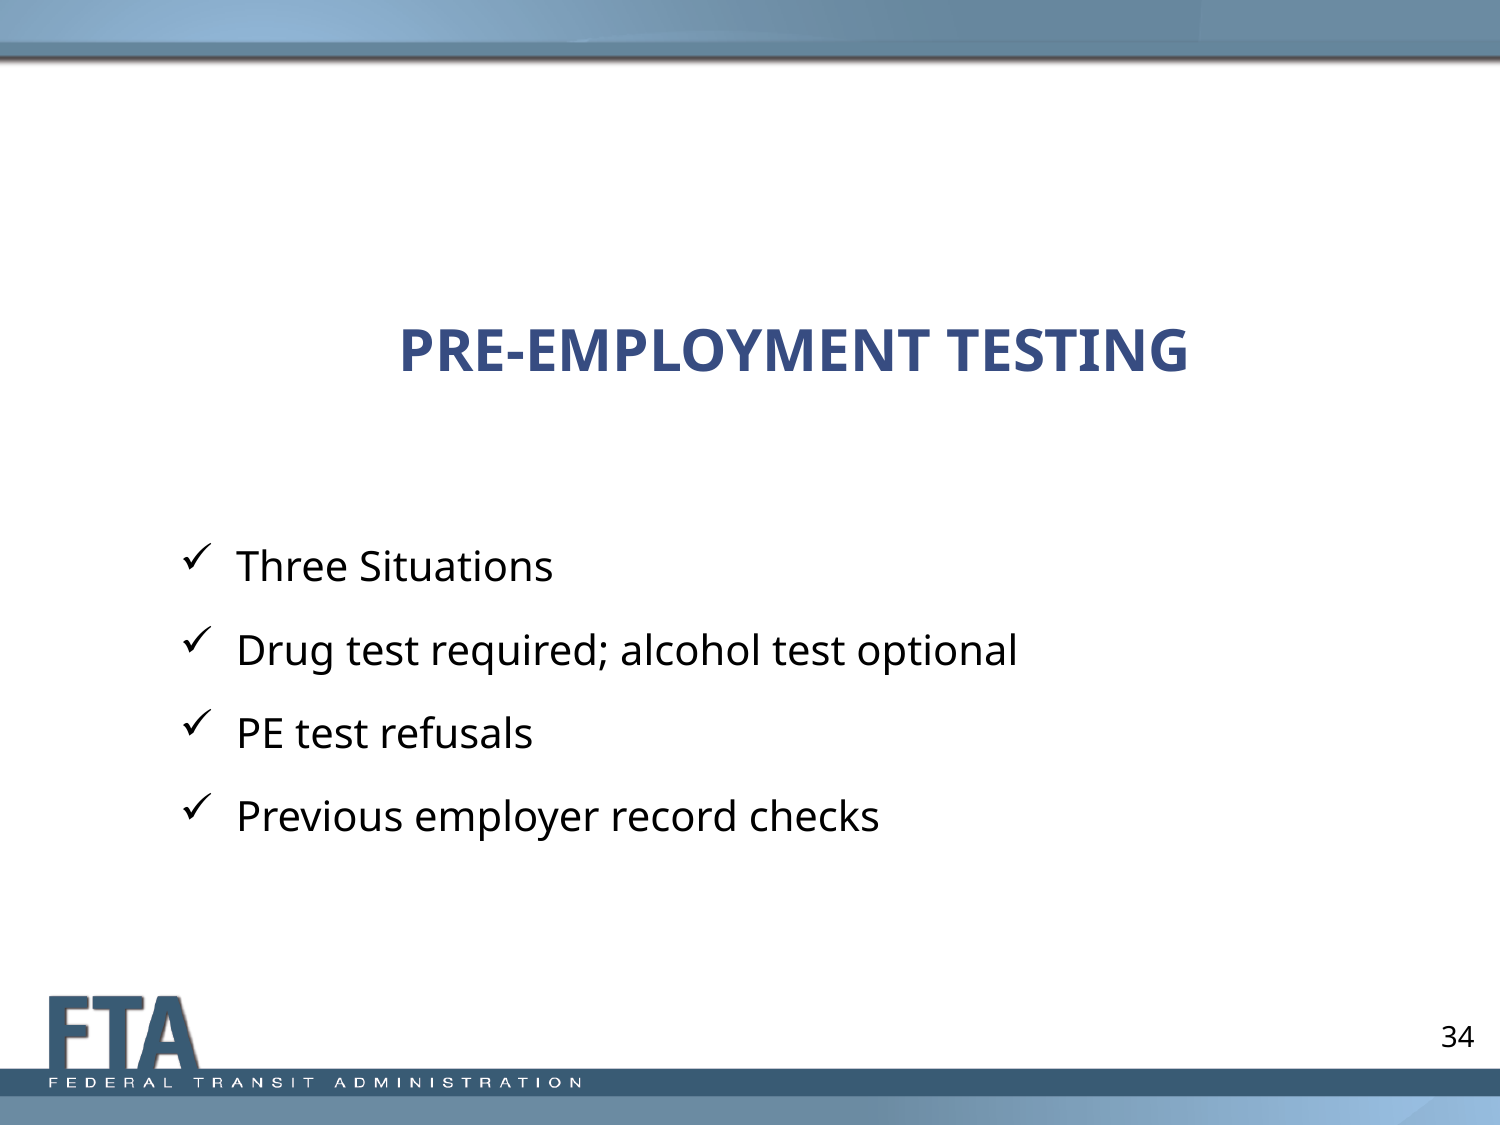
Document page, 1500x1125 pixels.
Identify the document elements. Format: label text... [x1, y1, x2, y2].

picture [0, 992, 1500, 1125]
picture [0, 0, 1500, 75]
title PRE-EMPLOYMENT TESTING [164, 267, 1426, 429]
list Three Situations Drug test required; alcohol test optional PE test refusals Previous employer record checks [164, 507, 1426, 963]
text_box 34 [1426, 1010, 1500, 1125]
